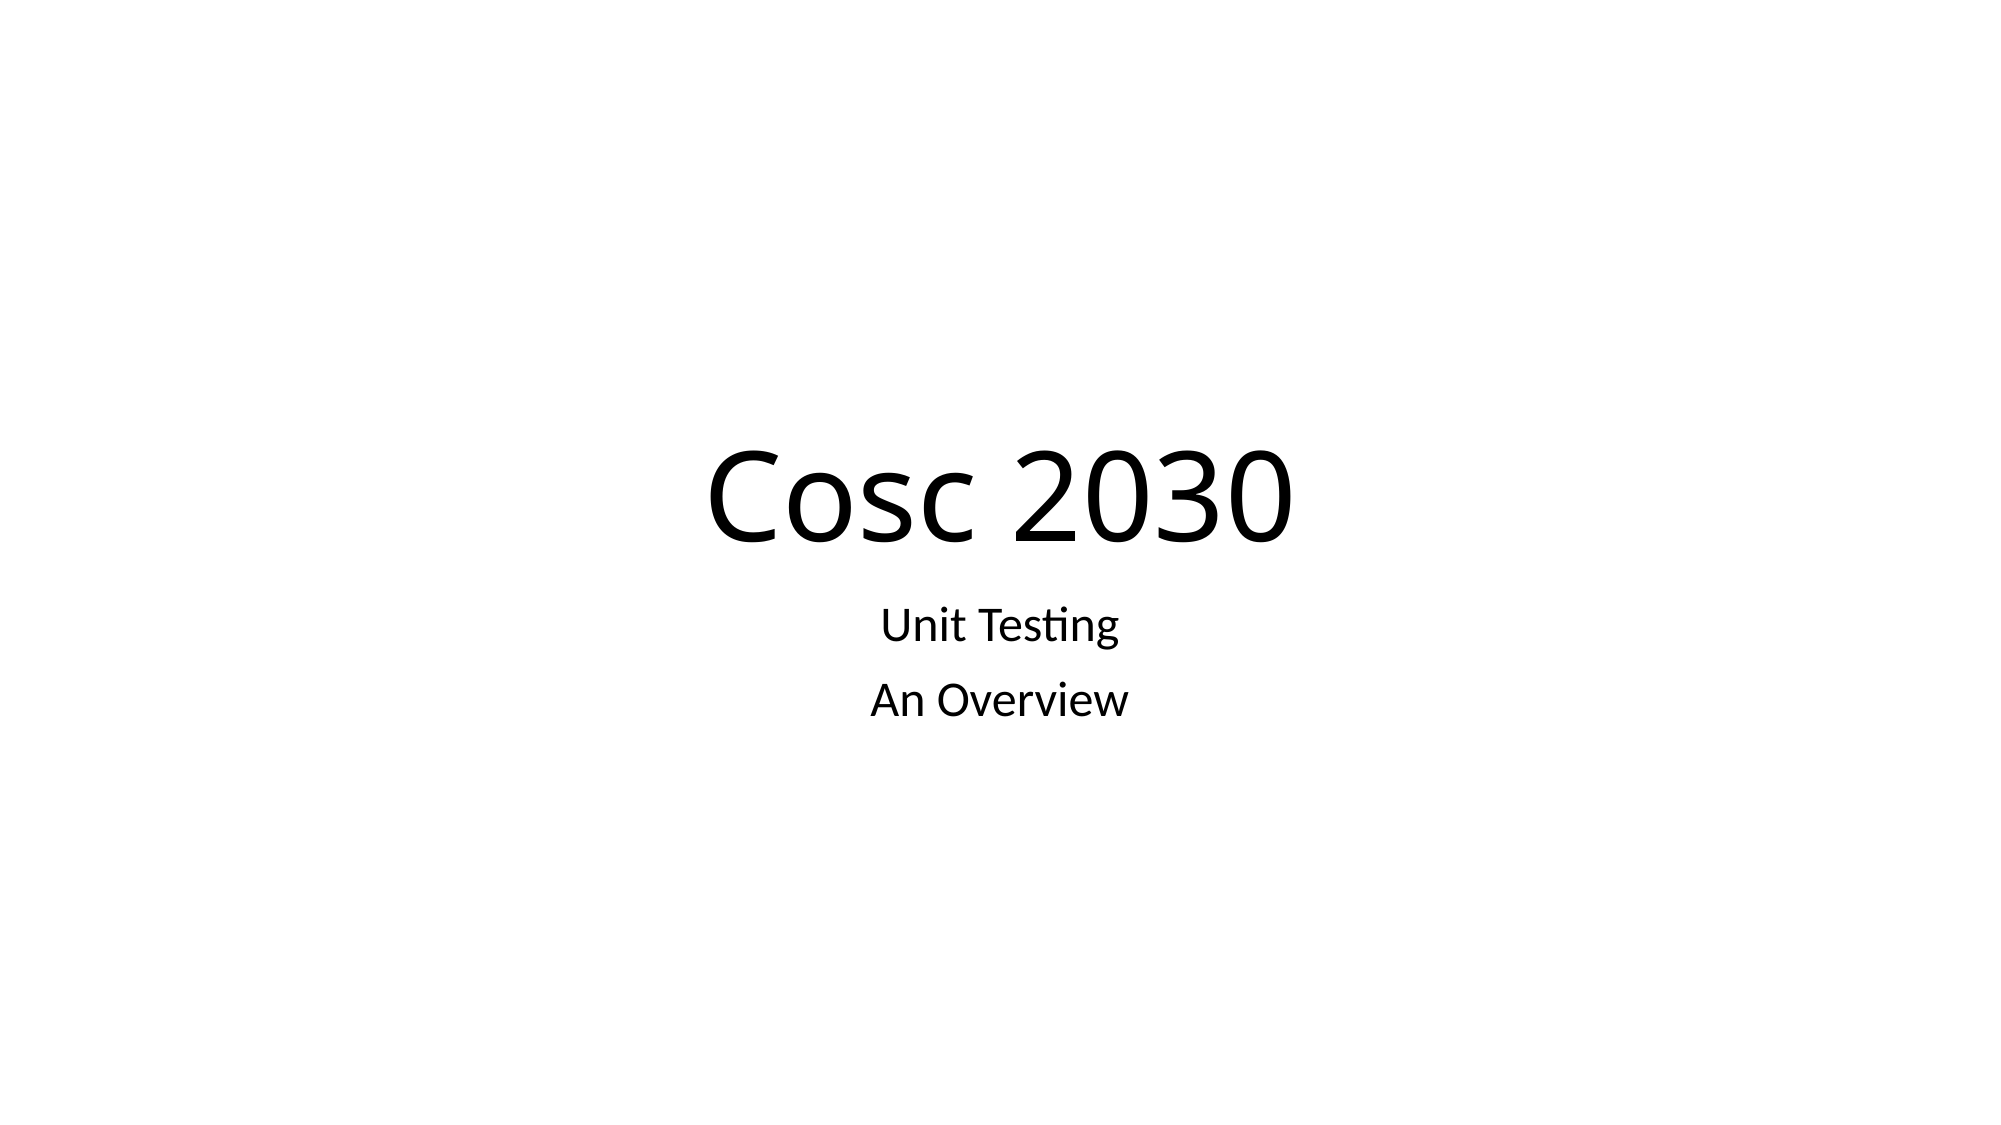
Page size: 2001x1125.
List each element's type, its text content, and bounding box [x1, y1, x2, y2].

subtitle Unit Testing An Overview [249, 590, 1750, 863]
title Cosc 2030 [249, 184, 1750, 576]
